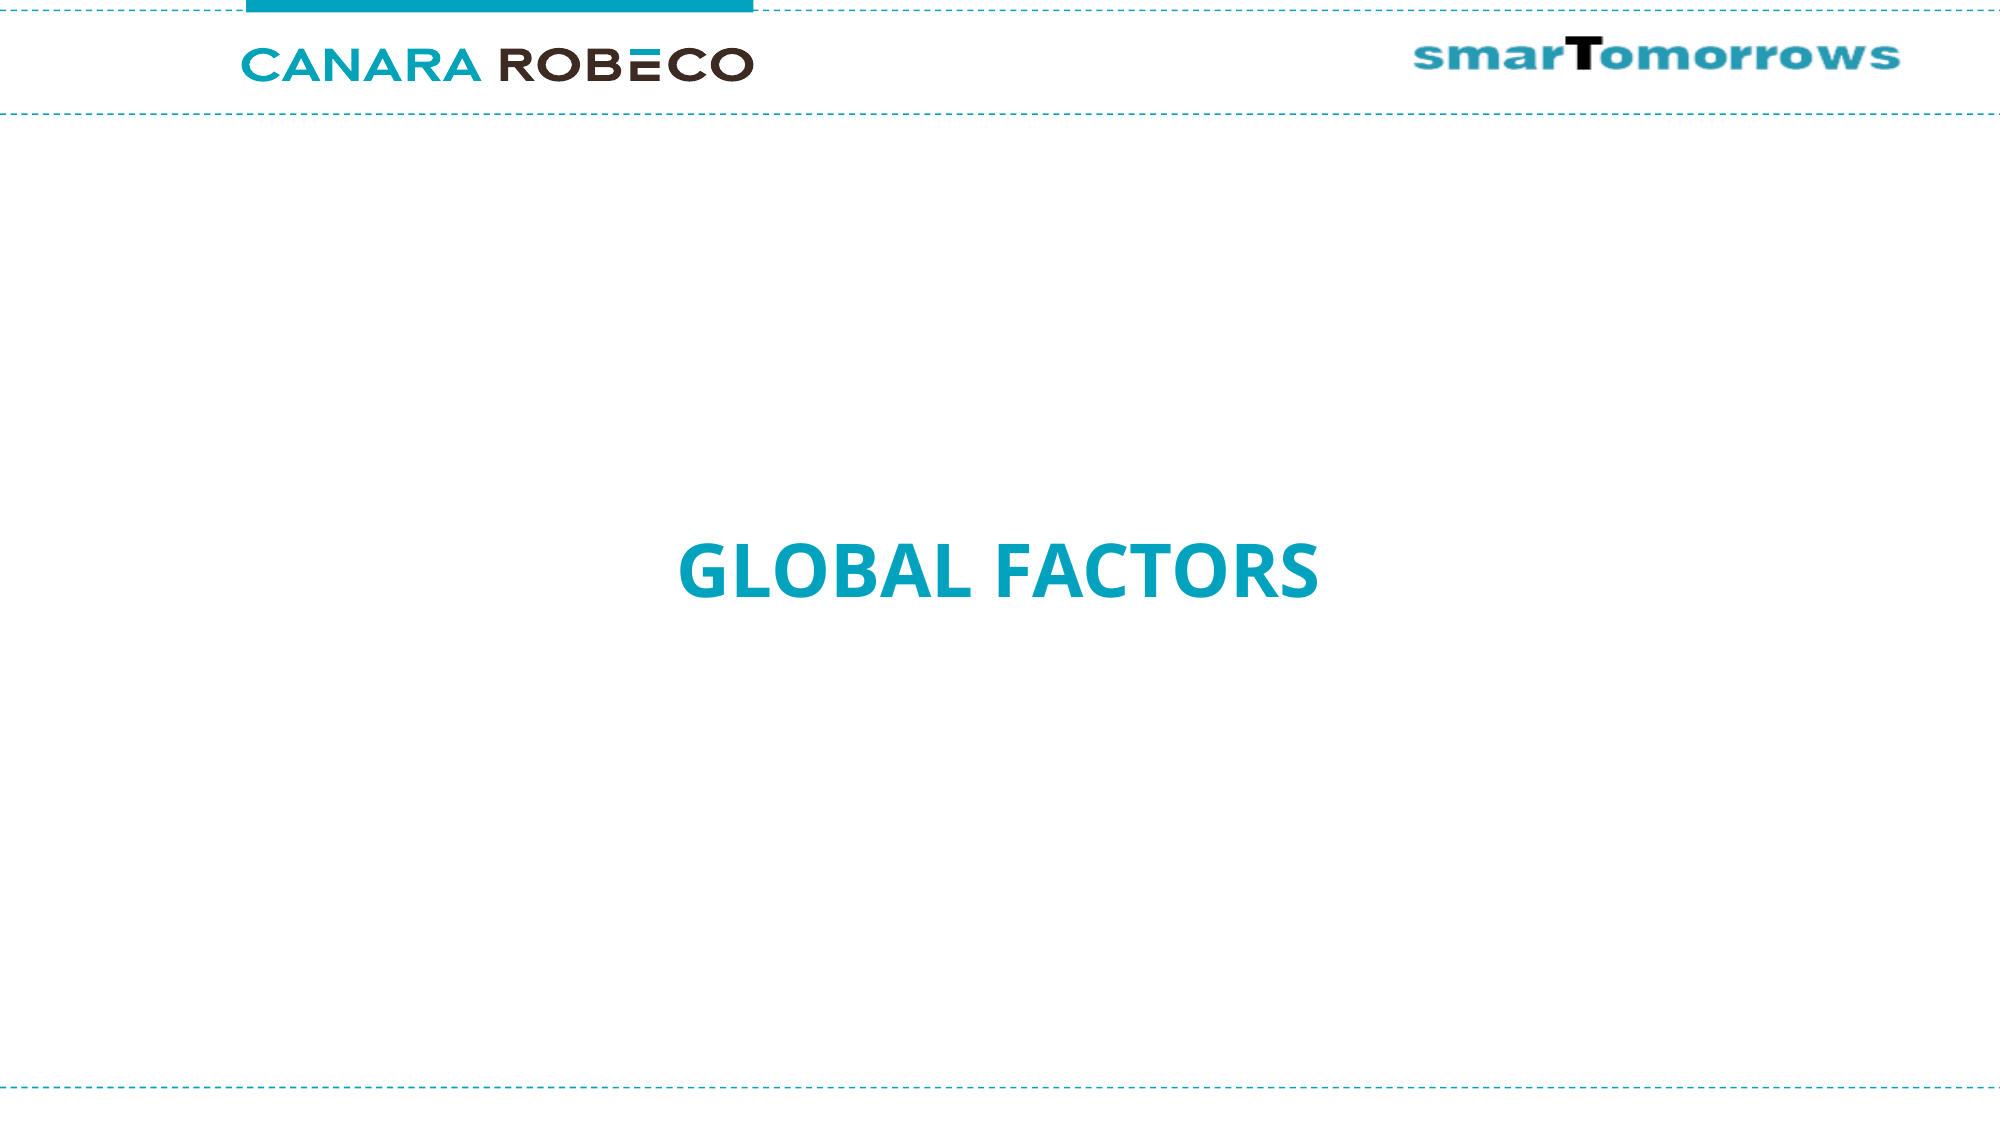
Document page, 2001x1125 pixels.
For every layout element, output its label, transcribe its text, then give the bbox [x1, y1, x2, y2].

picture [1261, 30, 2000, 92]
title GLOBAL FACTORS [298, 478, 1701, 613]
